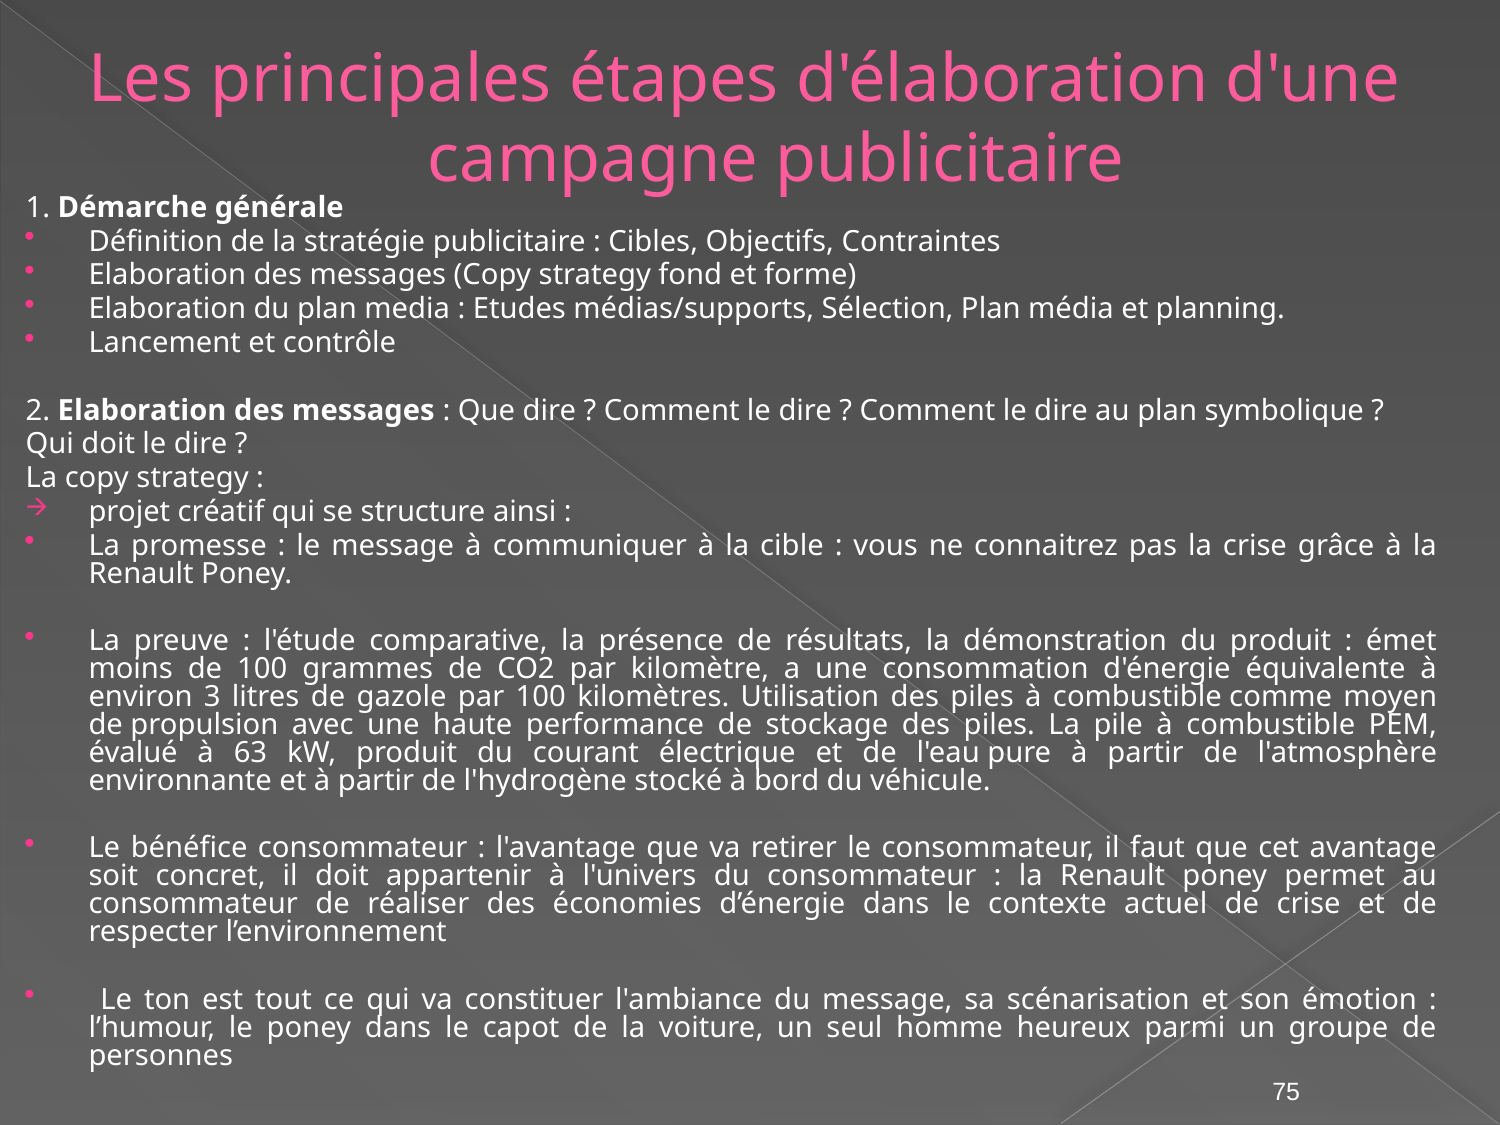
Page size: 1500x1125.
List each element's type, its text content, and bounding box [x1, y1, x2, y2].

title Les principales étapes d'élaboration d'une campagne publicitaire [70, 0, 1421, 187]
slide_number 75 [1245, 1063, 1328, 1113]
list 1. Démarche générale Définition de la stratégie publicitaire : Cibles, Objectifs, Contraintes Elaboration des messages (Copy strategy fond et forme) Elaboration du plan media : Etudes médias/supports, Sélection, Plan média et planning. Lancement et contrôle 2. Elaboration des messages : Que dire ? Comment le dire ? Comment le dire au plan symbolique ? Qui doit le dire ? La copy strategy : projet créatif qui se structure ainsi : La promesse : le message à communiquer à la cible : vous ne connaitrez pas la crise grâce à la Renault Poney. La preuve : l'étude comparative, la présence de résultats, la démonstration du produit : émet moins de 100 grammes de CO2 par kilomètre, a une consommation d'énergie équivalente à environ 3 litres de gazole par 100 kilomètres. Utilisation des piles à combustible comme moyen de propulsion avec une haute performance de stockage des piles. La pile à combustible PEM, évalué à 63 kW, produit du courant électrique et de l'eau pure à partir de l'atmosphère environnante et à partir de l'hydrogène stocké à bord du véhicule. Le bénéfice consommateur : l'avantage que va retirer le consommateur, il faut que cet avantage soit concret, il doit appartenir à l'univers du consommateur : la Renault poney permet au consommateur de réaliser des économies d’énergie dans le contexte actuel de crise et de respecter l’environnement Le ton est tout ce qui va constituer l'ambiance du message, sa scénarisation et son émotion : l’humour, le poney dans le capot de la voiture, un seul homme heureux parmi un groupe de personnes [0, 187, 1454, 1102]
